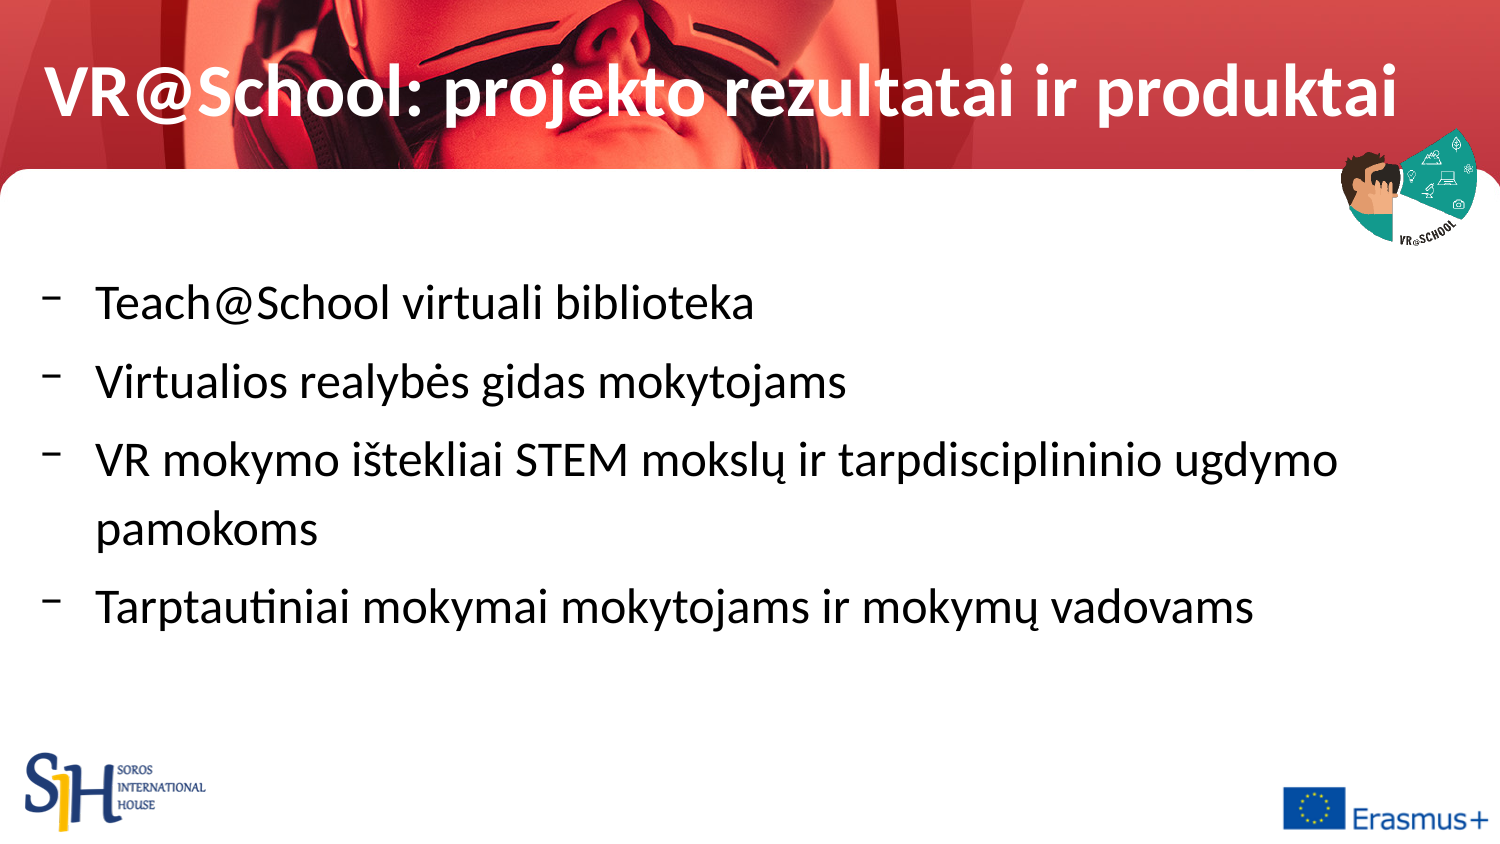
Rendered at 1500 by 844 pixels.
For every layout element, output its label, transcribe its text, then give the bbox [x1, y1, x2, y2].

title VR@School: projekto rezultatai ir produktai [29, 9, 1500, 165]
list Teach@School virtuali biblioteka Virtualios realybės gidas mokytojams VR mokymo ištekliai STEM mokslų ir tarpdisciplininio ugdymo pamokoms Tarptautiniai mokymai mokytojams ir mokymų vadovams [23, 253, 1447, 741]
picture [0, 0, 1500, 844]
